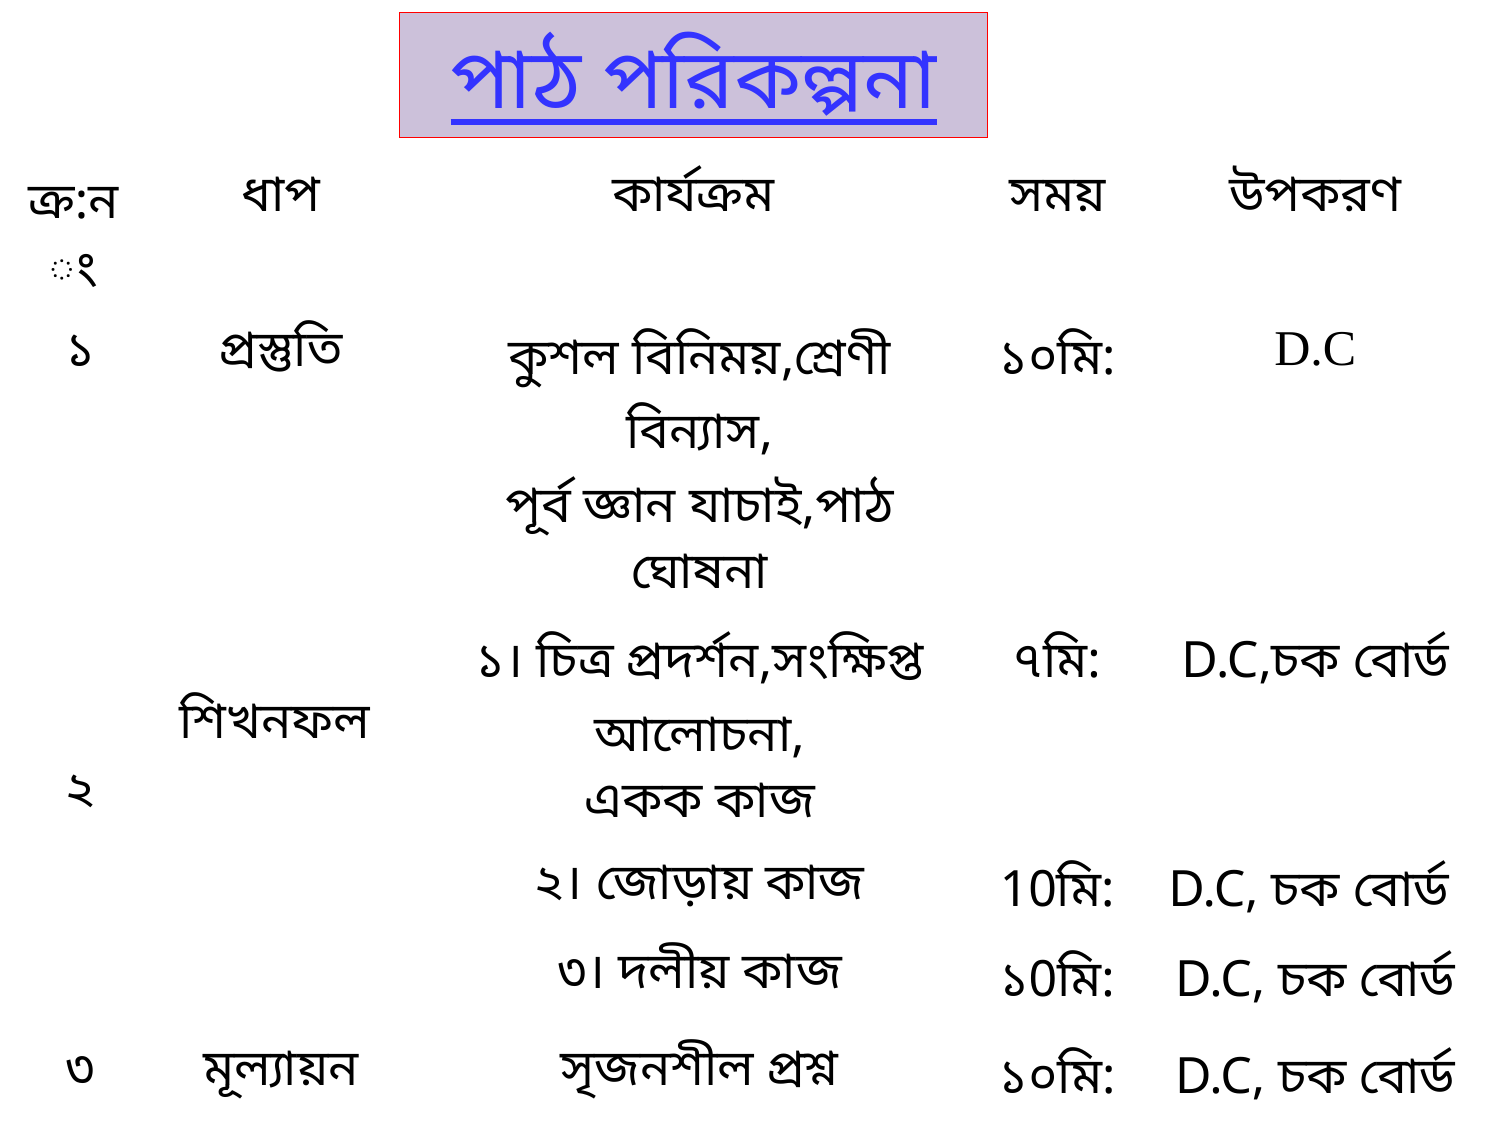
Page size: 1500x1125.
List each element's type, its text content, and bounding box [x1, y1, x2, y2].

table_cell ১ [13, 313, 134, 617]
table_cell ৩। দলীয় কাজ [428, 935, 971, 1032]
title পাঠ পরিকল্পনা [399, 12, 988, 138]
table_cell প্রস্তুতি [134, 313, 428, 617]
table_cell কুশল বিনিময়,শ্রেণী বিন্যাস, পূর্ব জ্ঞান যাচাই,পাঠ ঘোষনা [428, 313, 971, 617]
table_cell ৭মি: [971, 617, 1143, 846]
table_cell ১0মি: [971, 935, 1143, 1032]
table_cell ১। চিত্র প্রদর্শন,সংক্ষিপ্ত আলোচনা, একক কাজ [428, 617, 971, 846]
table_header উপকরণ [1143, 158, 1487, 313]
table_cell D.C,চক বোর্ড [1143, 617, 1487, 846]
table_header ক্র:নং [13, 158, 134, 313]
table_cell ৩ [13, 1032, 134, 1125]
table_cell ২। জোড়ায় কাজ [428, 846, 971, 935]
table_header কার্যক্রম [428, 158, 971, 313]
table_header ধাপ [134, 158, 428, 313]
table_cell ১০মি: [971, 313, 1143, 617]
table_cell সৃজনশীল প্রশ্ন [428, 1032, 971, 1125]
table_cell D.C, চক বোর্ড [1143, 846, 1487, 935]
table_cell D.C, চক বোর্ড [1143, 1032, 1487, 1125]
table_cell মূল্যায়ন [134, 1032, 428, 1125]
table_cell D.C, চক বোর্ড [1143, 935, 1487, 1032]
table_header সময় [971, 158, 1143, 313]
table_cell D.C [1143, 313, 1487, 617]
table_cell শিখনফল [134, 617, 428, 1032]
table_cell ২ [13, 617, 134, 1032]
table_cell 10মি: [971, 846, 1143, 935]
table_cell ১০মি: [971, 1032, 1143, 1125]
